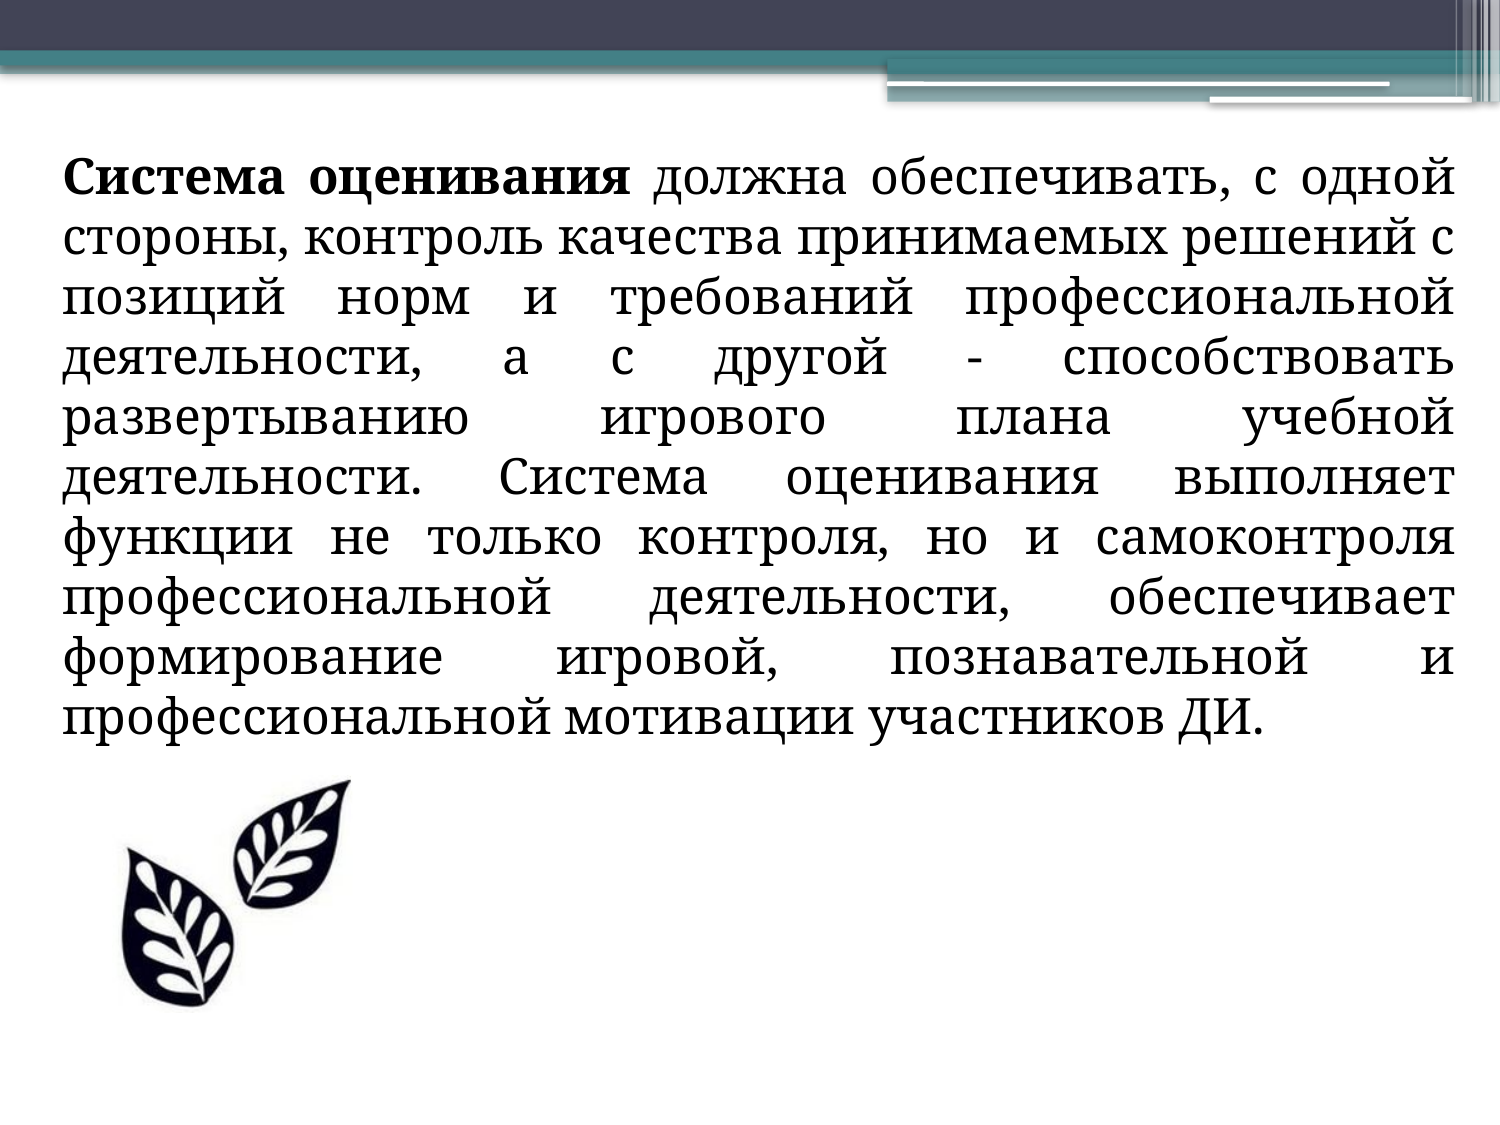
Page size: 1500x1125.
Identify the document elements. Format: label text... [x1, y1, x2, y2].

list Система оценивания должна обеспечивать, с одной стороны, контроль качества принимаемых решений с позиций норм и требований профессиональной деятельности, а с другой - способствовать развертыванию игрового плана учебной деятельности. Система оценивания выполняет функции не только контроля, но и самоконтроля профессиональной деятельности, обеспечивает формирование игровой, познавательной и профессиональной мотивации участников ДИ. [29, 137, 1471, 1079]
picture [111, 774, 357, 1013]
